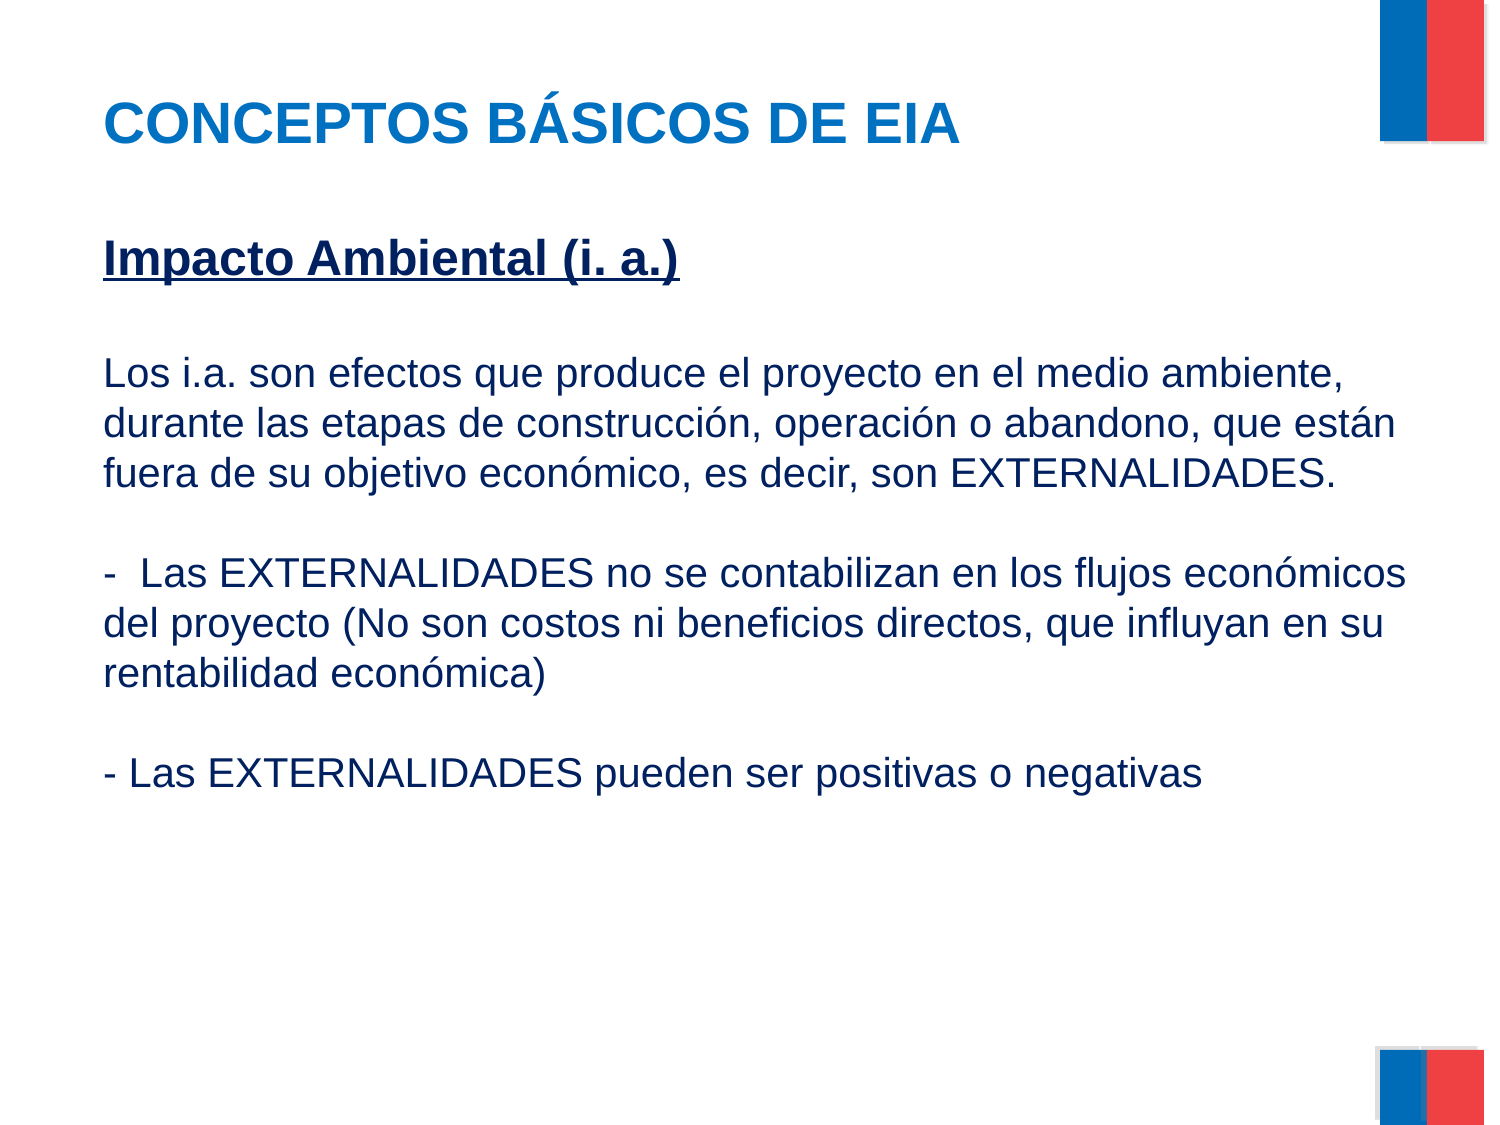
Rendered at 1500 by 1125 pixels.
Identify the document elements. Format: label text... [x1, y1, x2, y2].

text_box CONCEPTOS BÁSICOS DE EIA Impacto Ambiental (i. a.) Los i.a. son efectos que produce el proyecto en el medio ambiente, durante las etapas de construcción, operación o abandono, que están fuera de su objetivo económico, es decir, son EXTERNALIDADES. - Las EXTERNALIDADES no se contabilizan en los flujos económicos del proyecto (No son costos ni beneficios directos, que influyan en su rentabilidad económica) - Las EXTERNALIDADES pueden ser positivas o negativas [88, 78, 1424, 1004]
